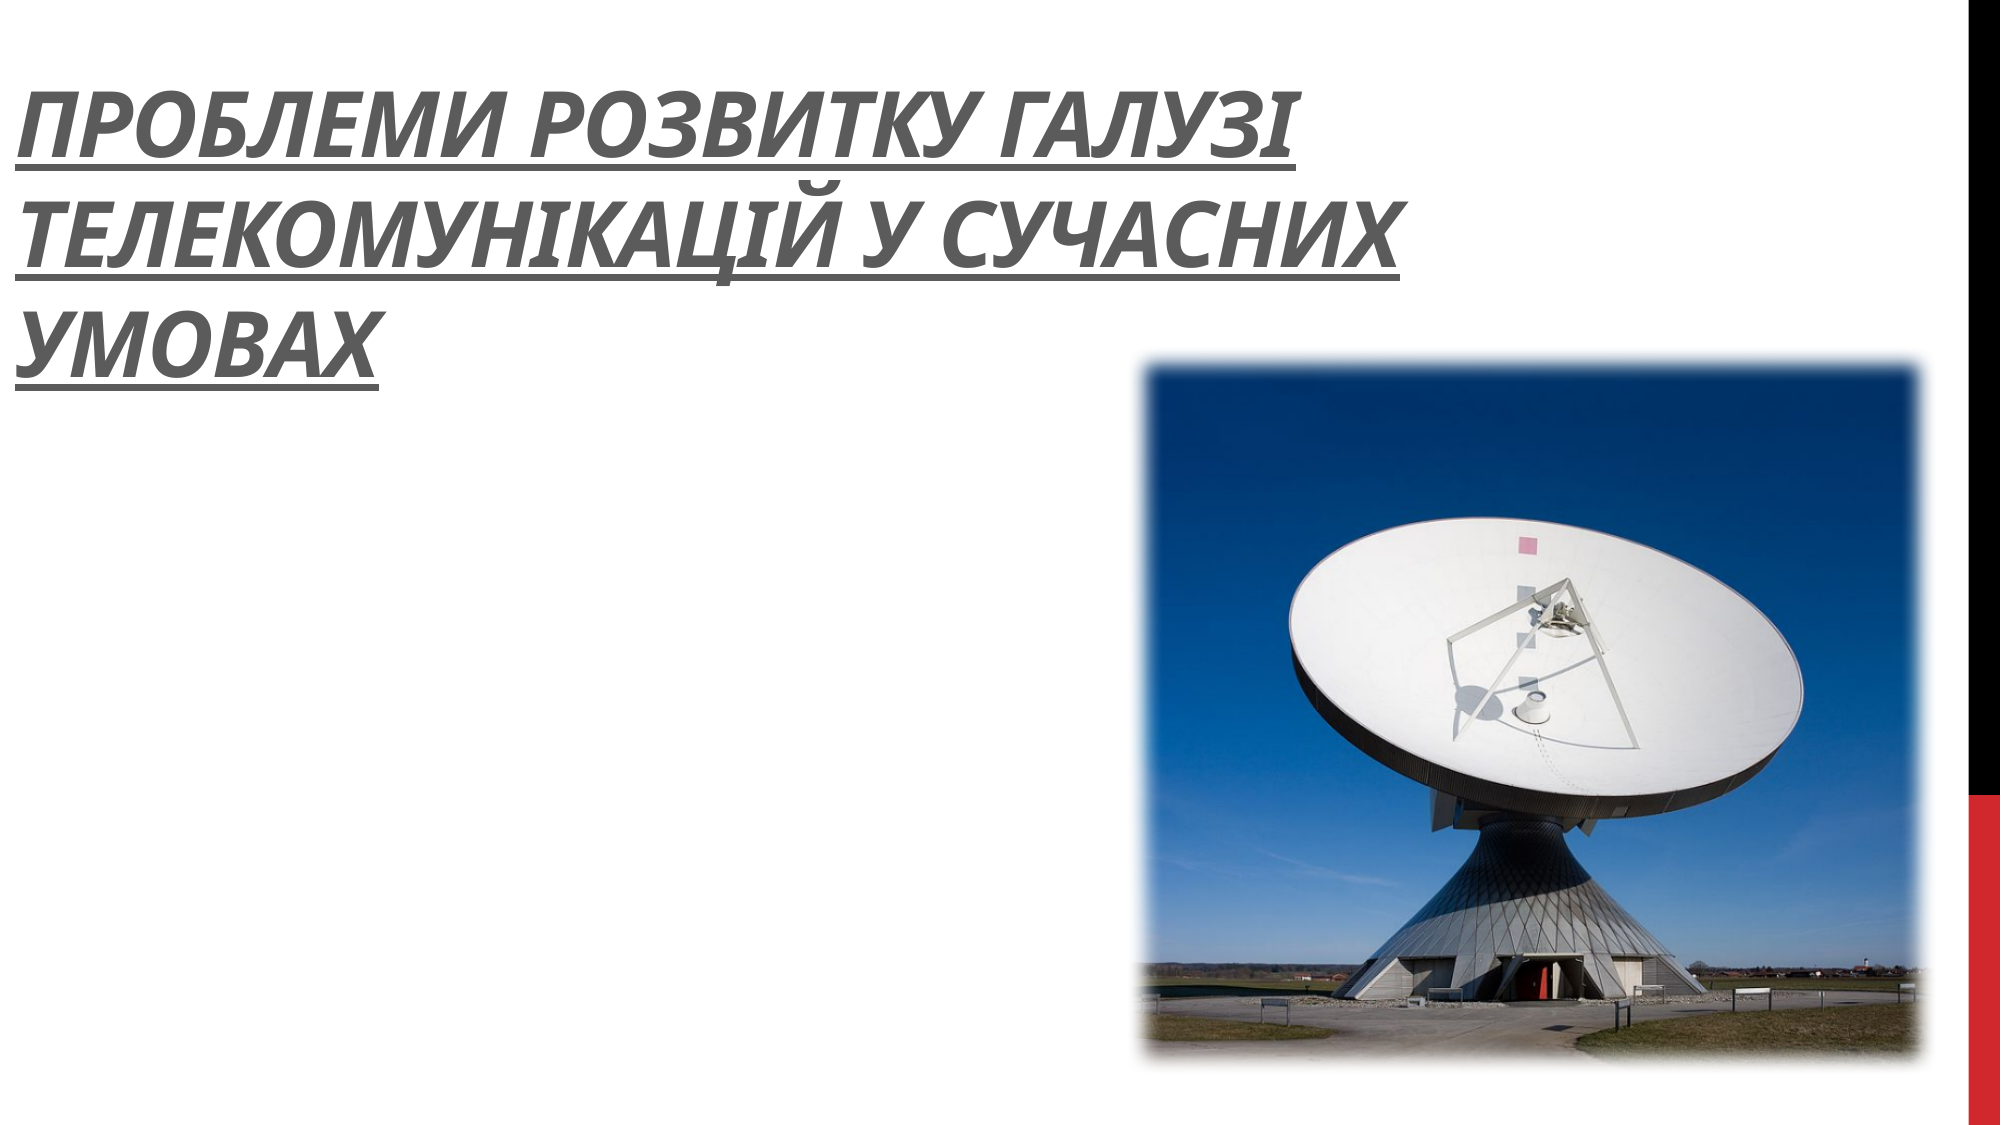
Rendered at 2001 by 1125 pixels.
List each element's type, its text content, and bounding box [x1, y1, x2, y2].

picture [1127, 345, 1937, 1076]
title ПРОБЛЕМИ РОЗВИТКУ ГАЛУЗІ ТЕЛЕКОМУНІКАЦІЙ У СУЧАСНИХ УМОВАХ [0, 97, 1448, 364]
